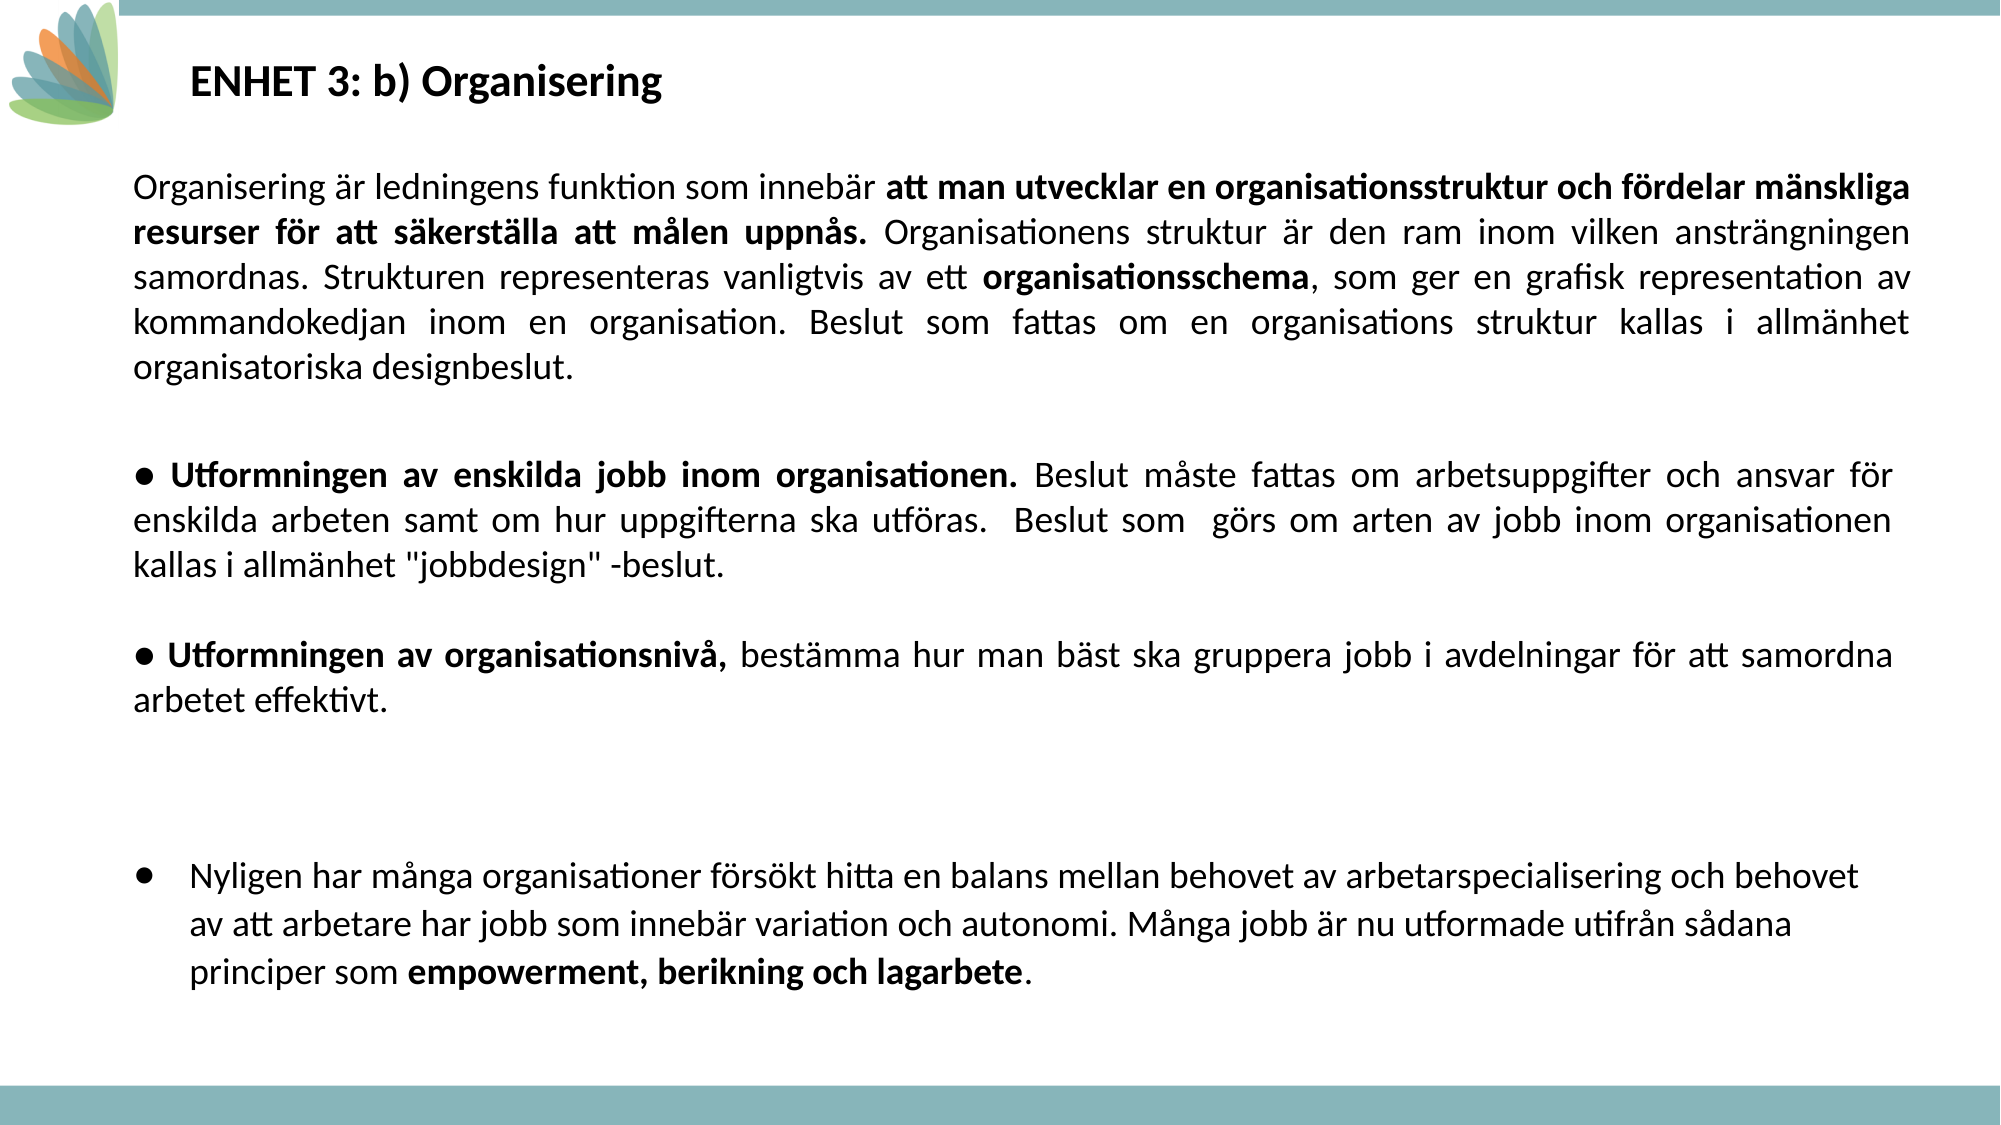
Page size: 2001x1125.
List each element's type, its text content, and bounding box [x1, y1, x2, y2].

text_box Nyligen har många organisationer försökt hitta en balans mellan behovet av arbetarspecialisering och behovet av att arbetare har jobb som innebär variation och autonomi. Många jobb är nu utformade utifrån sådana principer som empowerment, berikning och lagarbete. [118, 840, 1910, 1000]
text_box ENHET 3: b) Organisering [175, 42, 1292, 113]
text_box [0, 0, 119, 129]
text_box ● Utformningen av enskilda jobb inom organisationen. Beslut måste fattas om arbetsuppgifter och ansvar för enskilda arbeten samt om hur uppgifterna ska utföras. Beslut som görs om arten av jobb inom organisationen kallas i allmänhet "jobbdesign" -beslut. ● Utformningen av organisationsnivå, bestämma hur man bäst ska gruppera jobb i avdelningar för att samordna arbetet effektivt. [118, 442, 1910, 728]
text_box Organisering är ledningens funktion som innebär att man utvecklar en organisationsstruktur och fördelar mänskliga resurser för att säkerställa att målen uppnås. Organisationens struktur är den ram inom vilken ansträngningen samordnas. Strukturen representeras vanligtvis av ett organisationsschema, som ger en grafisk representation av kommandokedjan inom en organisation. Beslut som fattas om en organisations struktur kallas i allmänhet organisatoriska designbeslut. [118, 154, 1927, 395]
